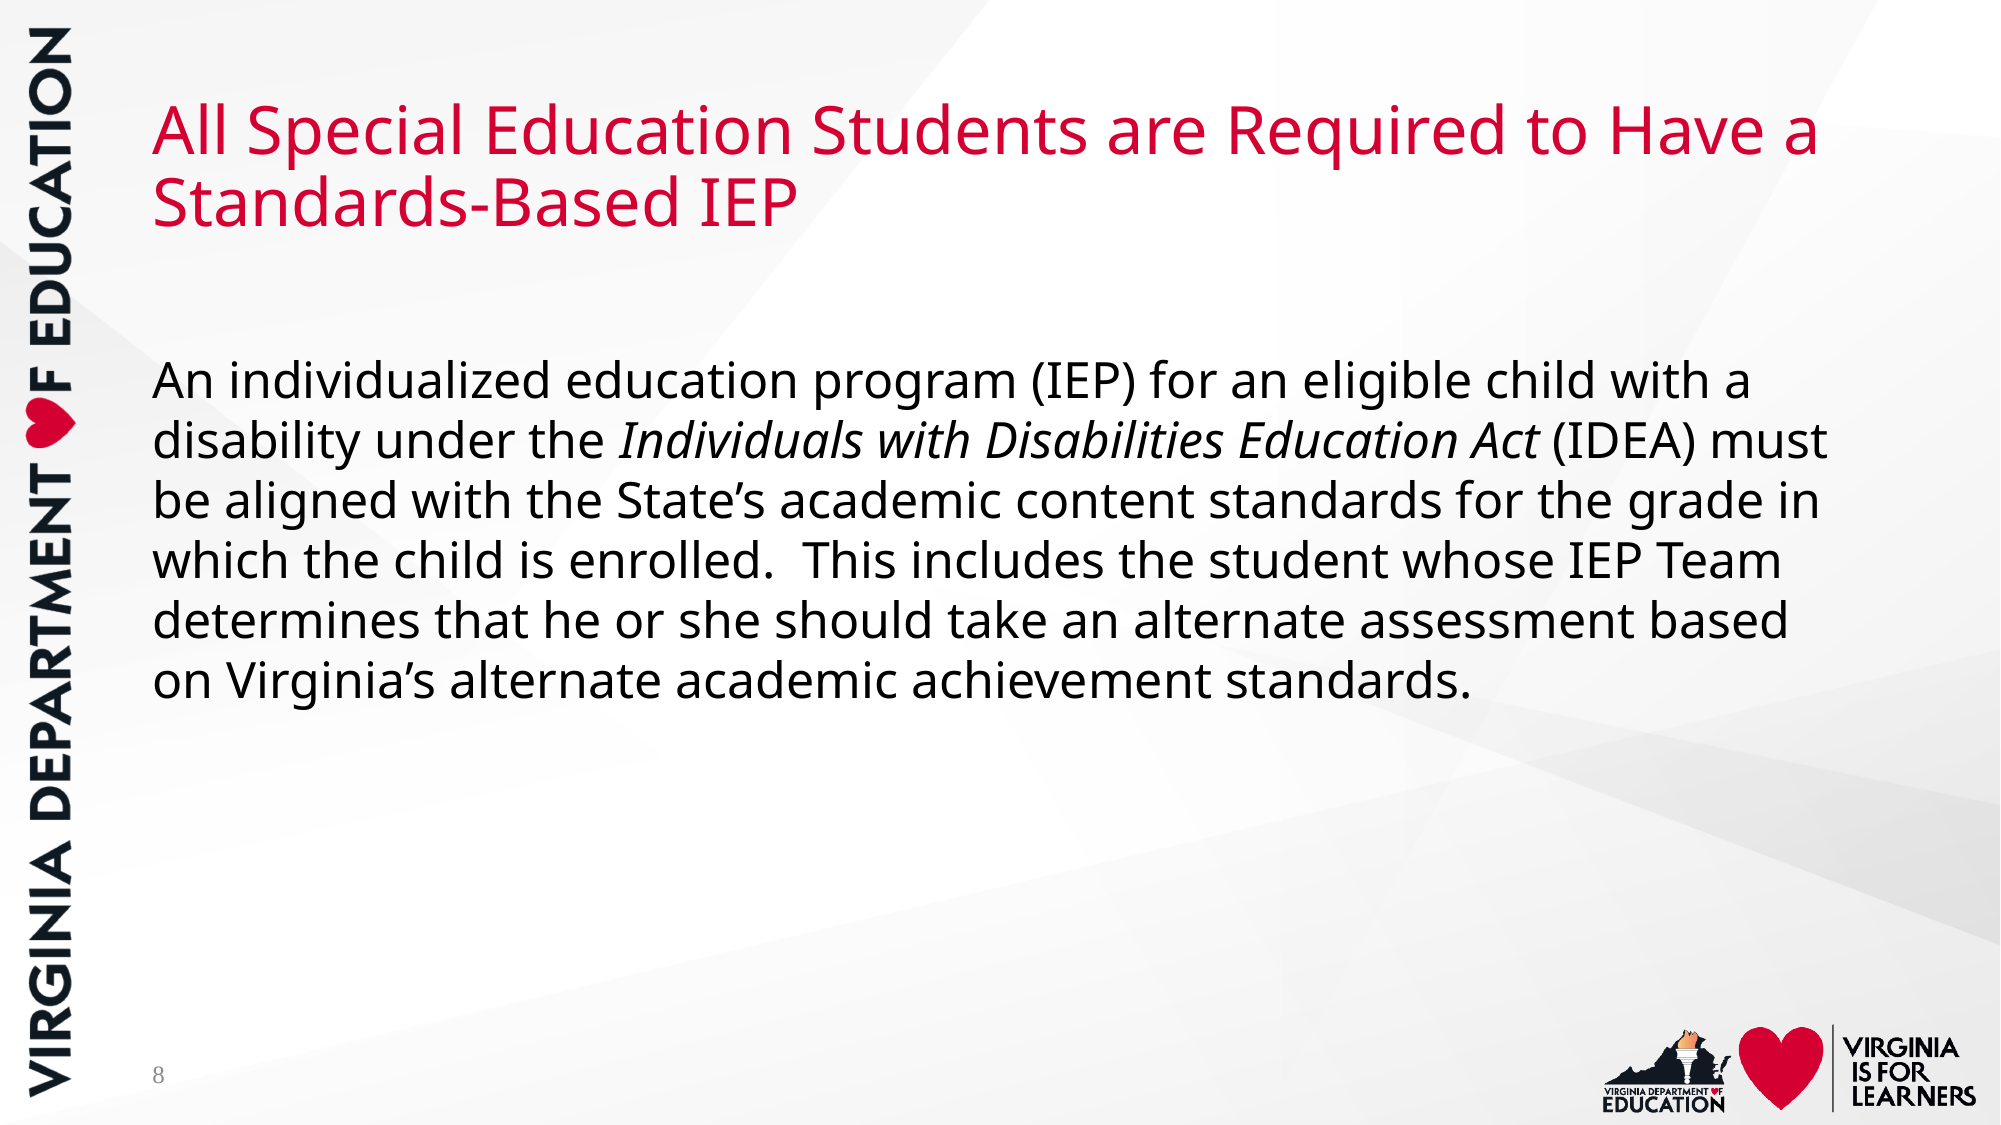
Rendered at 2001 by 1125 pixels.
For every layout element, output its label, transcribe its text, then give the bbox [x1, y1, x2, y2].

title All Special Education Students are Required to Have a Standards-Based IEP [137, 59, 1863, 278]
picture [0, 0, 2001, 1125]
slide_number 8 [137, 1043, 588, 1104]
list An individualized education program (IEP) for an eligible child with a disability under the Individuals with Disabilities Education Act (IDEA) must be aligned with the State’s academic content standards for the grade in which the child is enrolled. This includes the student whose IEP Team determines that he or she should take an alternate assessment based on Virginia’s alternate academic achievement standards. [137, 340, 1863, 1014]
